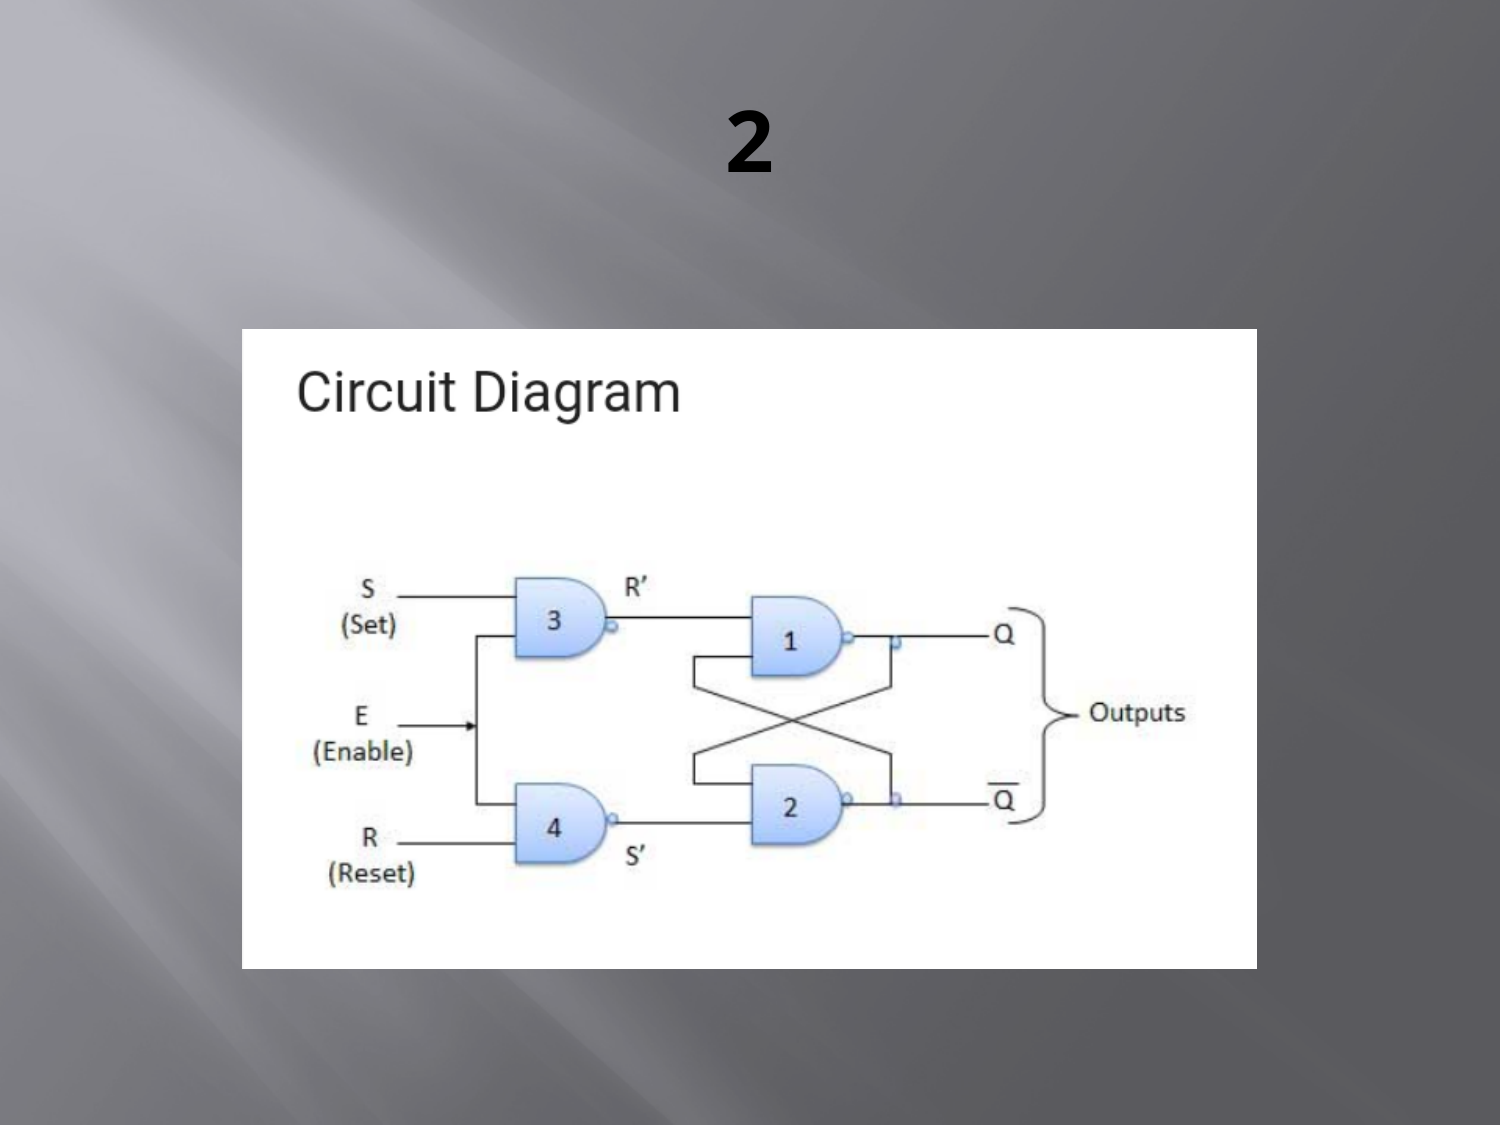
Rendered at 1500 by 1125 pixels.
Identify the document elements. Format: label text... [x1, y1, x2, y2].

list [242, 328, 1258, 969]
title 2 [75, 45, 1425, 233]
